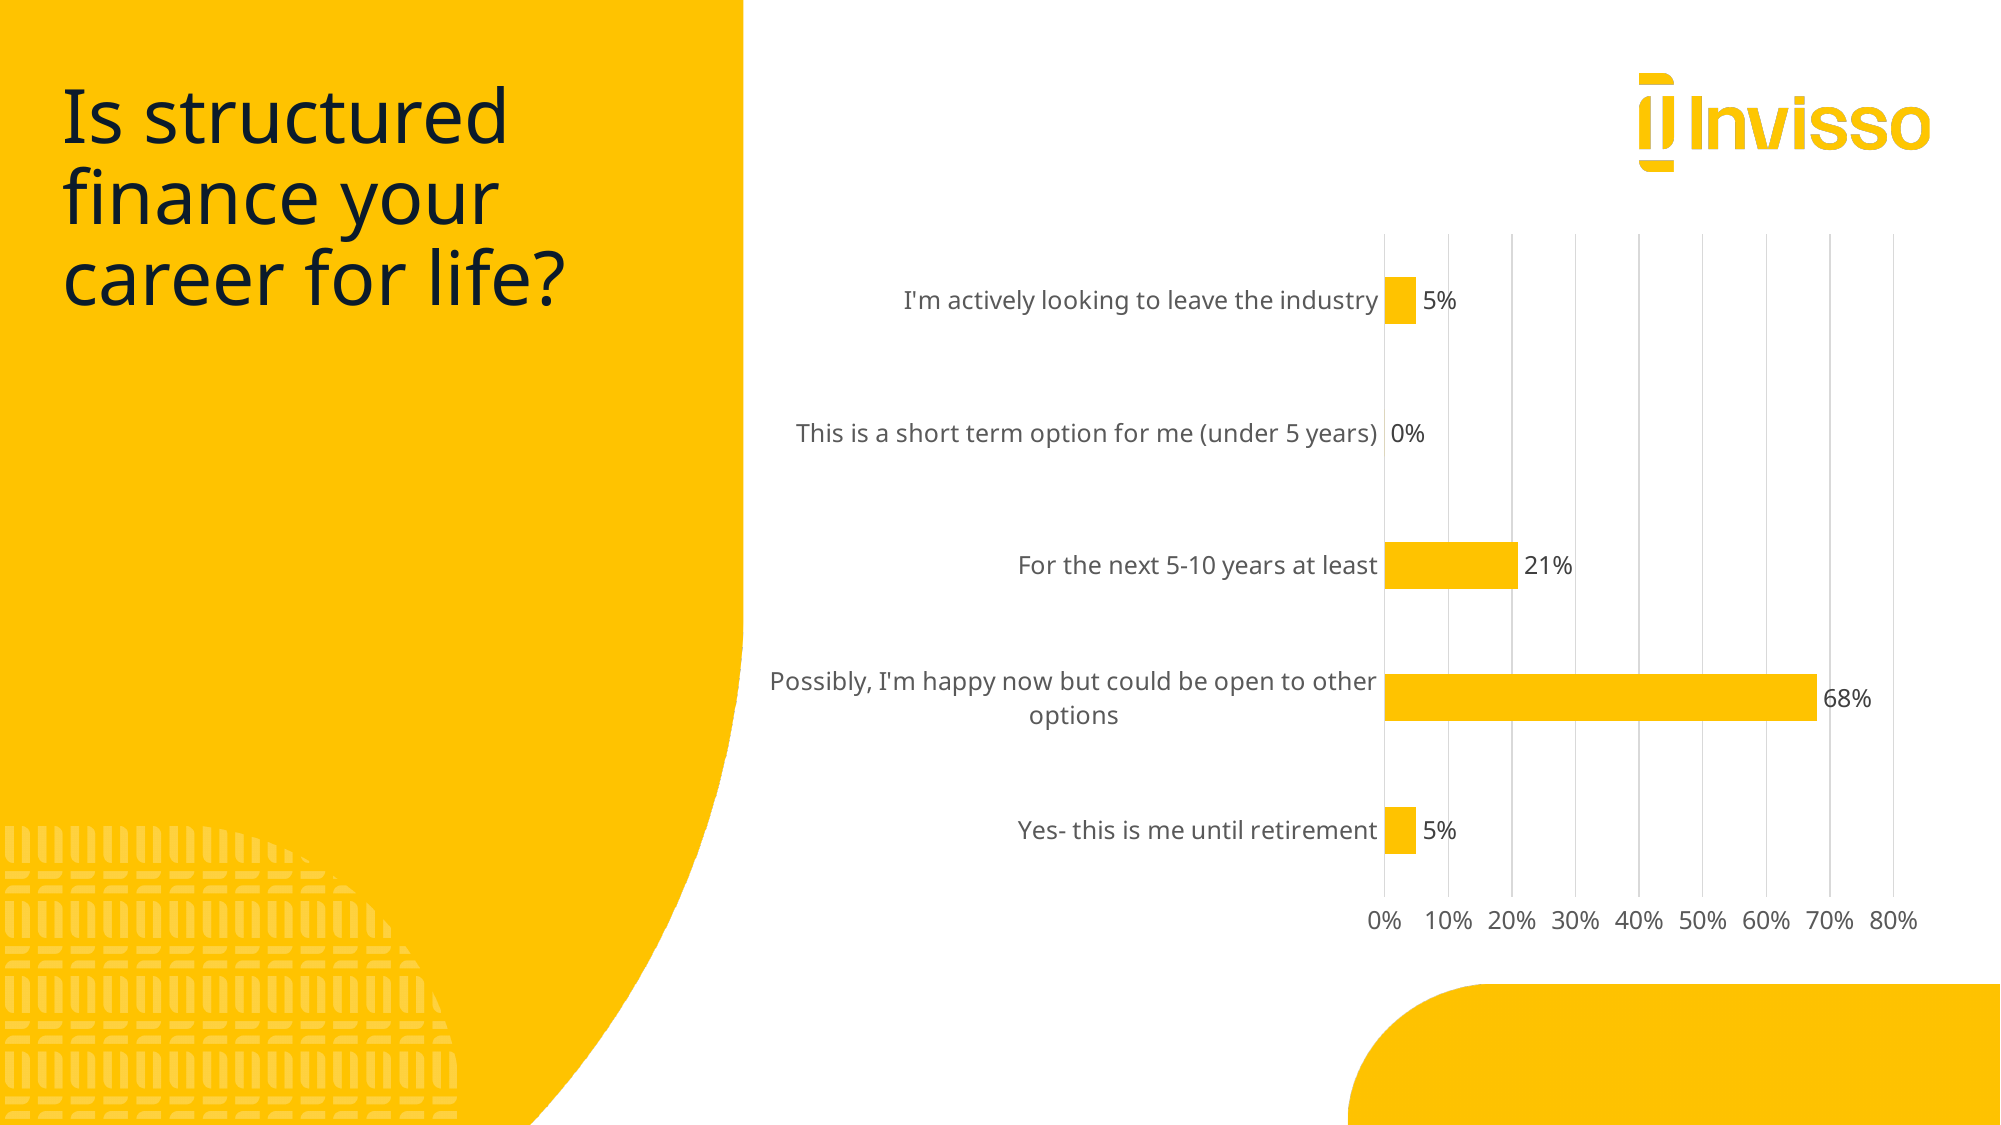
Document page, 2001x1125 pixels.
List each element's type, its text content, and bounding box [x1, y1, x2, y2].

title Is structured finance your career for life? [47, 144, 723, 256]
chart [744, 219, 1943, 953]
picture [5, 826, 457, 1119]
